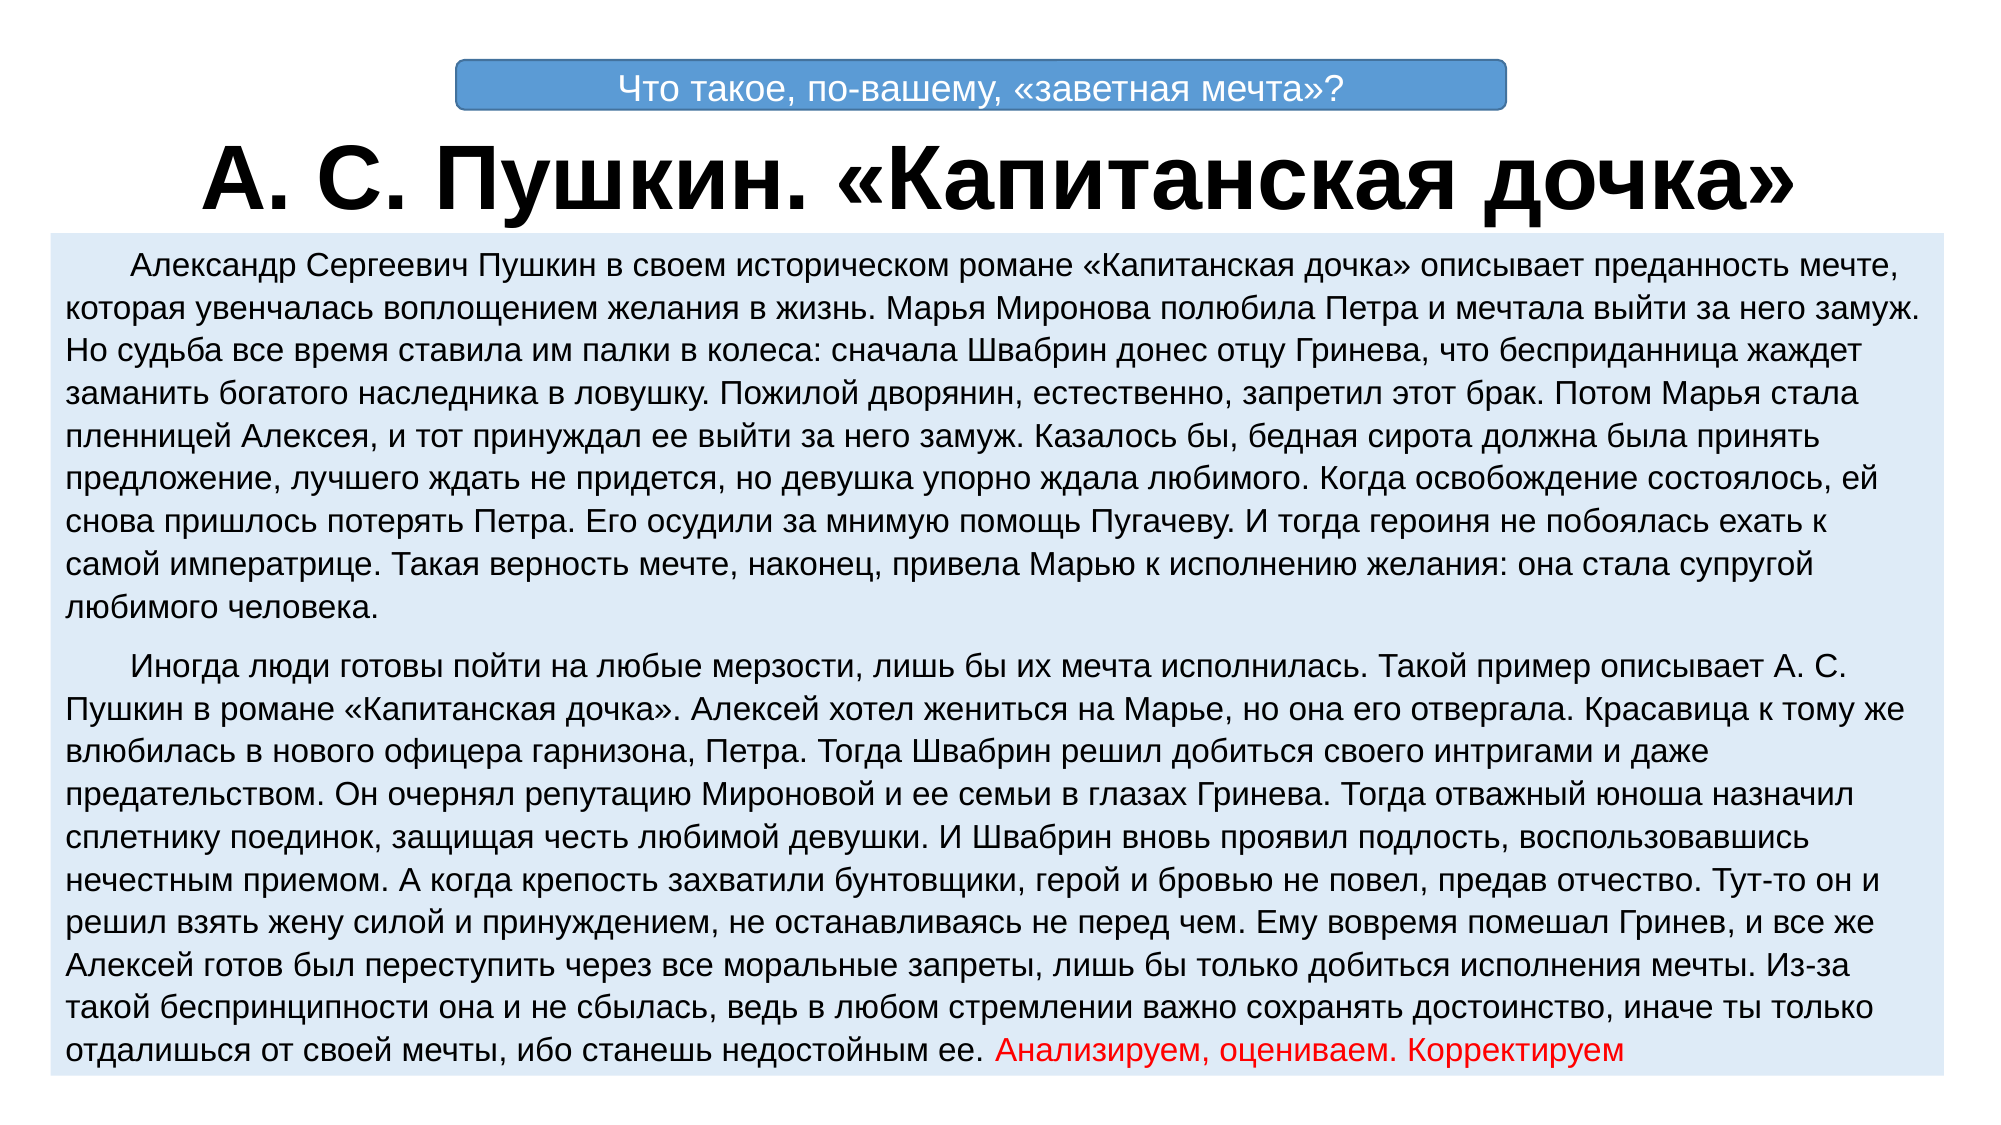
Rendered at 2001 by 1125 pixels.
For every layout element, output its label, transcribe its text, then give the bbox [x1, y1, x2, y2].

text_box Александр Сергеевич Пушкин в своем историческом романе «Капитанская дочка» описывает преданность мечте, которая увенчалась воплощением желания в жизнь. Марья Миронова полюбила Петра и мечтала выйти за него замуж. Но судьба все время ставила им палки в колеса: сначала Швабрин донес отцу Гринева, что бесприданница жаждет заманить богатого наследника в ловушку. Пожилой дворянин, естественно, запретил этот брак. Потом Марья стала пленницей Алексея, и тот принуждал ее выйти за него замуж. Казалось бы, бедная сирота должна была принять предложение, лучшего ждать не придется, но девушка упорно ждала любимого. Когда освобождение состоялось, ей снова пришлось потерять Петра. Его осудили за мнимую помощь Пугачеву. И тогда героиня не побоялась ехать к самой императрице. Такая верность мечте, наконец, привела Марью к исполнению желания: она стала супругой любимого человека. Иногда люди готовы пойти на любые мерзости, лишь бы их мечта исполнилась. Такой пример описывает А. С. Пушкин в романе «Капитанская дочка». Алексей хотел жениться на Марье, но она его отвергала. Красавица к тому же влюбилась в нового офицера гарнизона, Петра. Тогда Швабрин решил добиться своего интригами и даже предательством. Он очернял репутацию Мироновой и ее семьи в глазах Гринева. Тогда отважный юноша назначил сплетнику поединок, защищая честь любимой девушки. И Швабрин вновь проявил подлость, воспользовавшись нечестным приемом. А когда крепость захватили бунтовщики, герой и бровью не повел, предав отчество. Тут-то он и решил взять жену силой и принуждением, не останавливаясь не перед чем. Ему вовремя помешал Гринев, и все же Алексей готов был переступить через все моральные запреты, лишь бы только добиться исполнения мечты. Из-за такой беспринципности она и не сбылась, ведь в любом стремлении важно сохранять достоинство, иначе ты только отдалишься от своей мечты, ибо станешь недостойным ее. Анализируем, оцениваем. Корректируем [50, 233, 1944, 1076]
title А. С. Пушкин. «Капитанская дочка» [137, 59, 1863, 233]
text_box Что такое, по-вашему, «заветная мечта»? [455, 58, 1508, 111]
